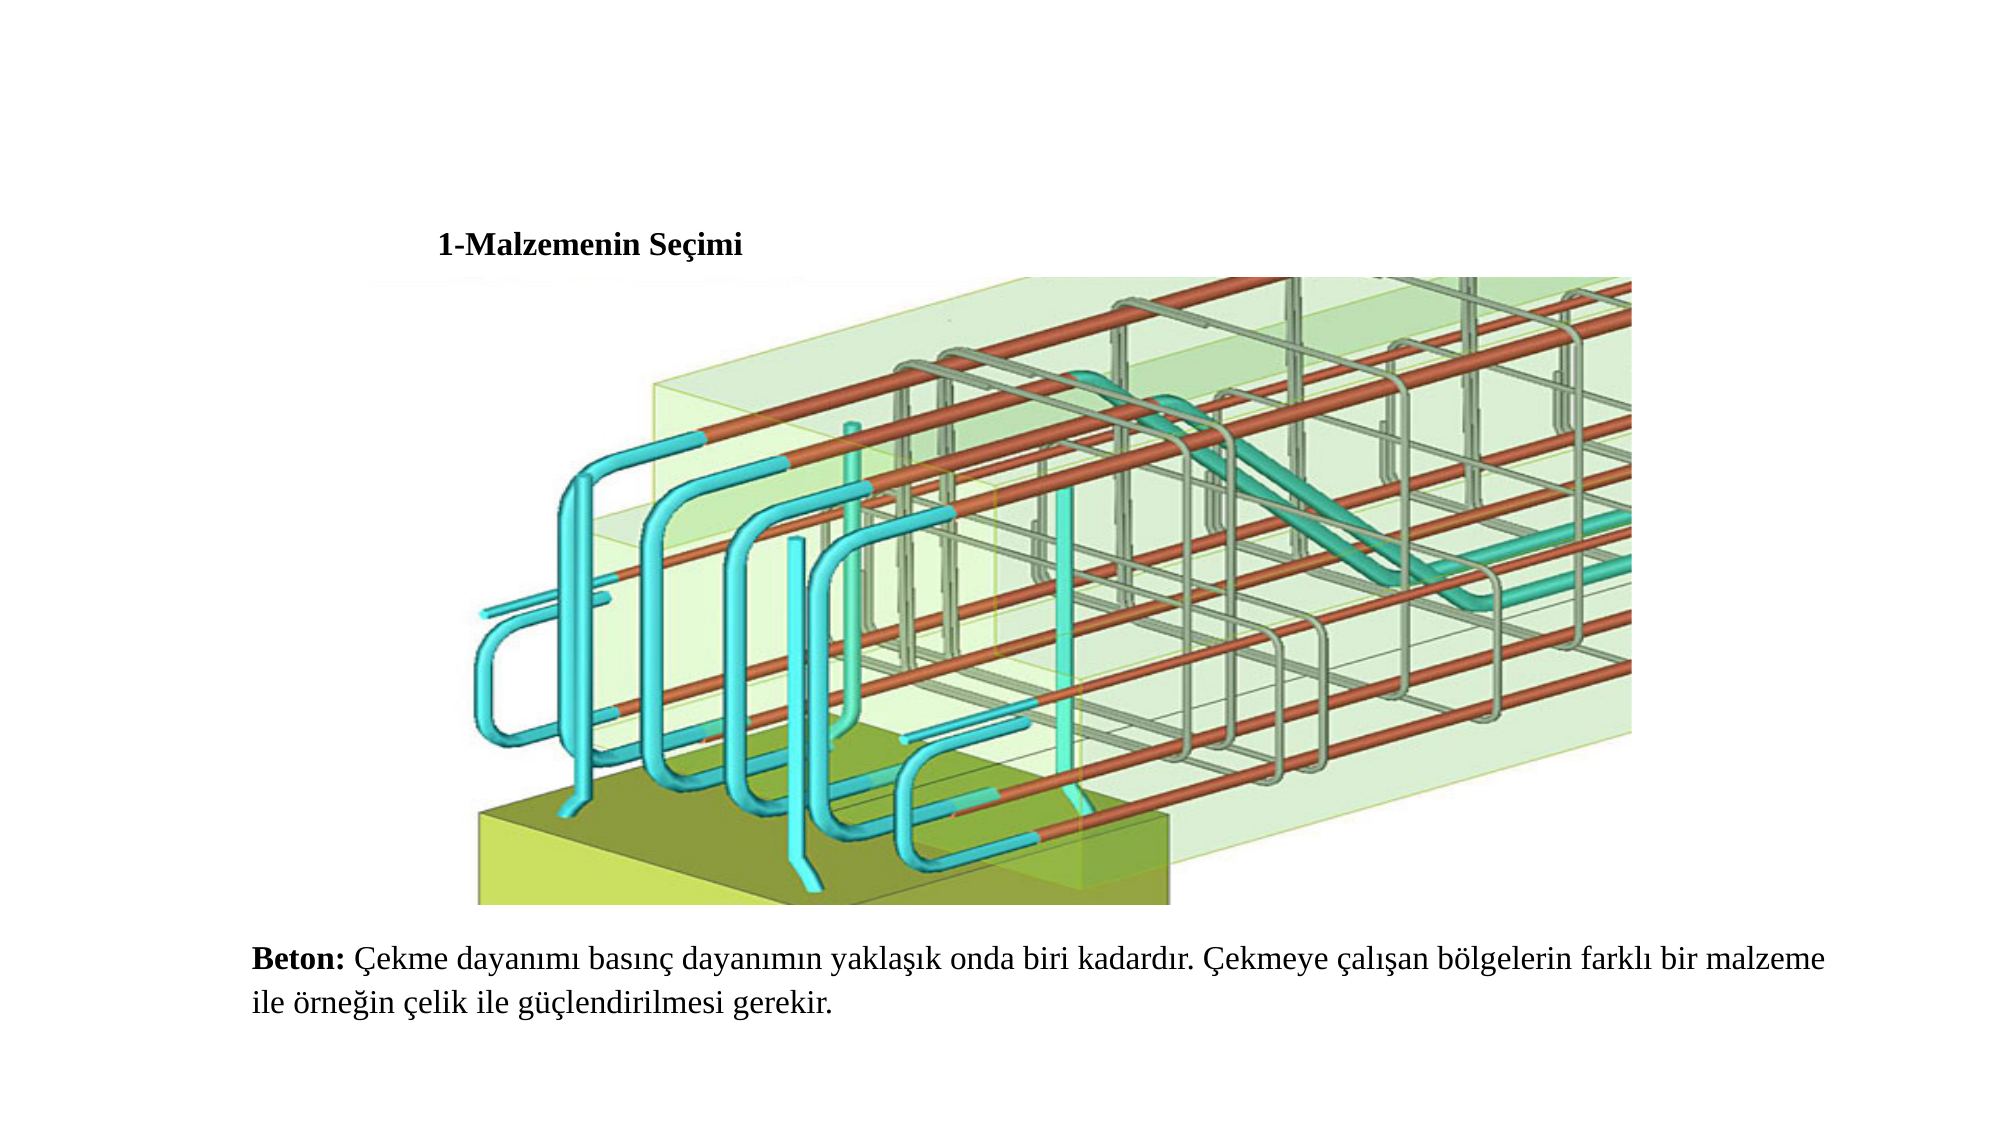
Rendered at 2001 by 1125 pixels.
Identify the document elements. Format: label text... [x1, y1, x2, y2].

picture [368, 277, 1632, 906]
text_box 1-Malzemenin Seçimi [244, 215, 938, 270]
text_box Beton: Çekme dayanımı basınç dayanımın yaklaşık onda biri kadardır. Çekmeye çalışan bölgelerin farklı bir malzeme ile örneğin çelik ile güçlendirilmesi gerekir. [180, 928, 1867, 1029]
